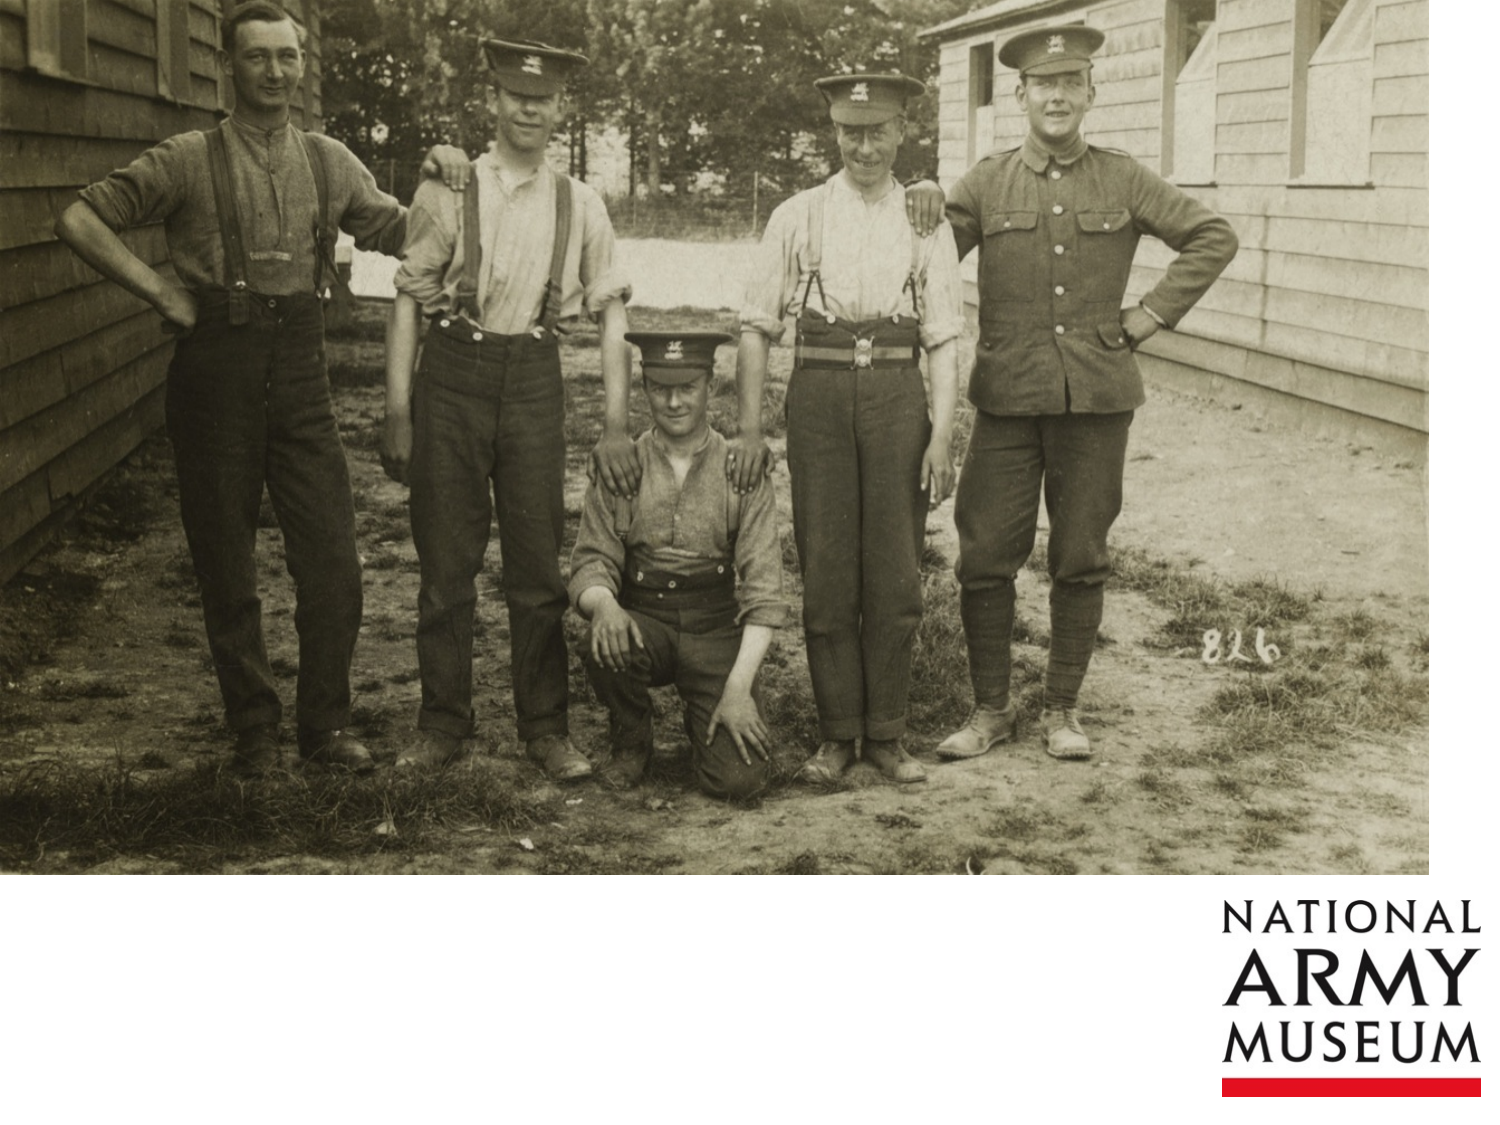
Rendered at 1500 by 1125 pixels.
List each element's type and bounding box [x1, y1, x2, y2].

picture [0, 0, 1429, 876]
picture [1222, 900, 1481, 1097]
